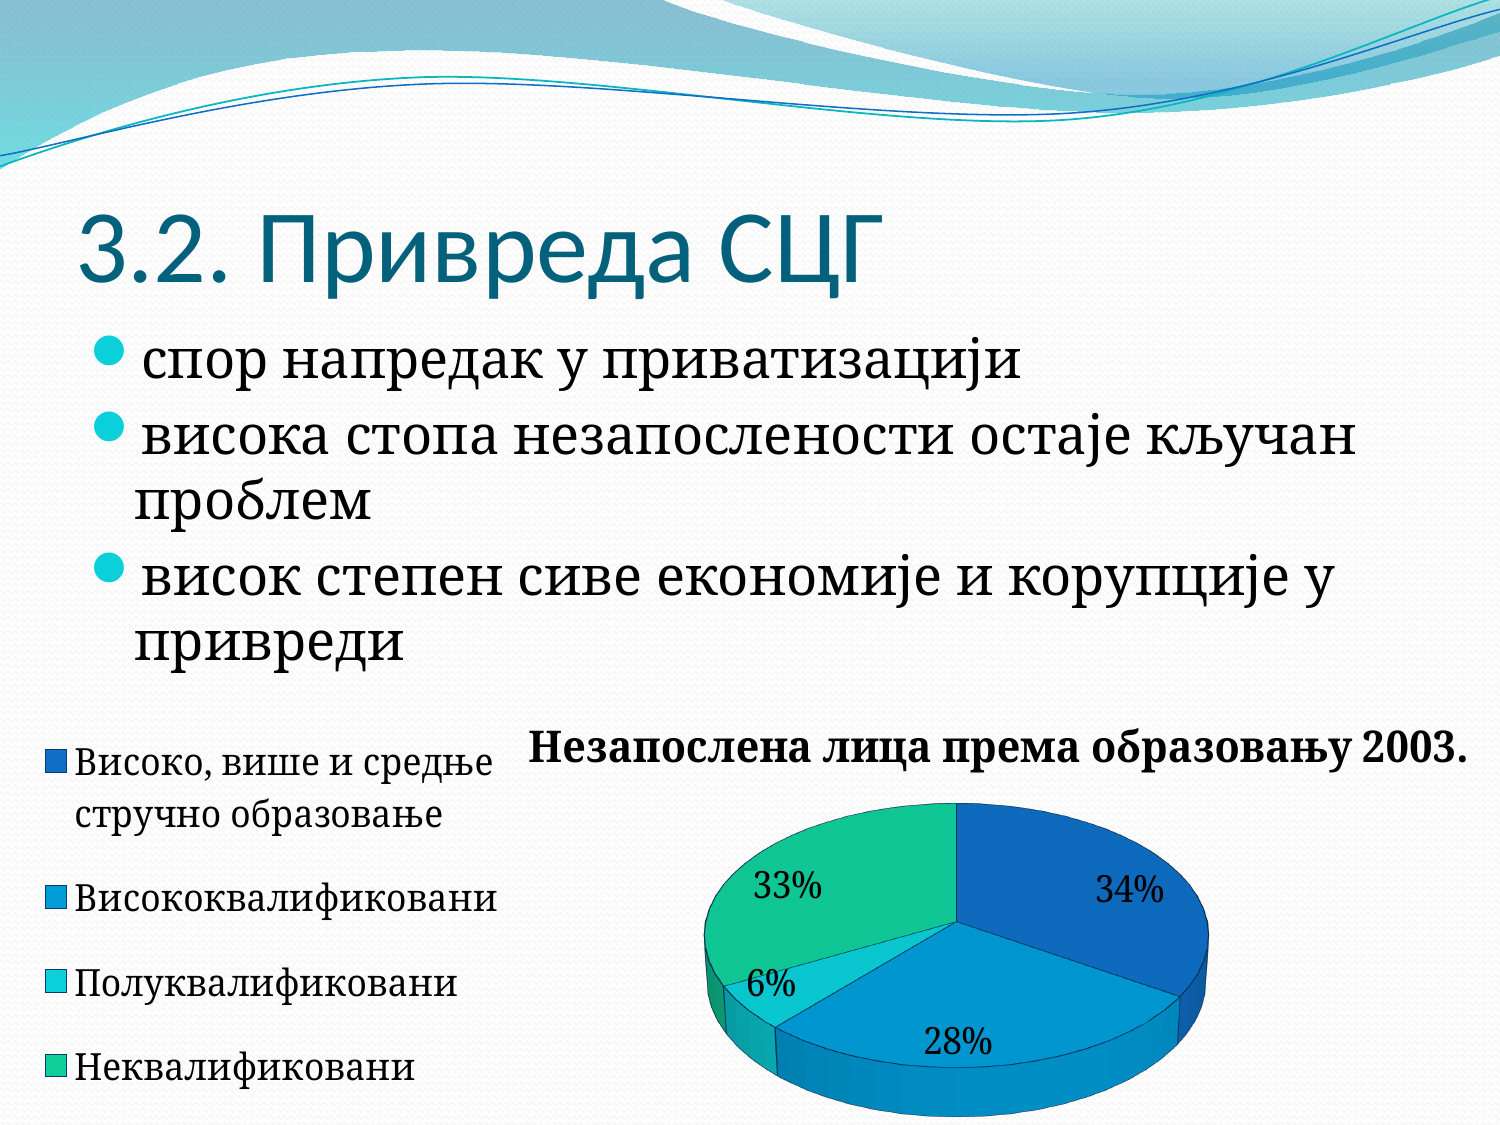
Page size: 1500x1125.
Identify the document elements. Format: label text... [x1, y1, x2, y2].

list спор напредак у приватизацији висока стопа незапослености остаје кључан проблем висок степен сиве економије и корупције у привреди [75, 317, 1425, 691]
title 3.2. Привреда СЦГ [75, 115, 1425, 303]
chart [29, 692, 1477, 1125]
